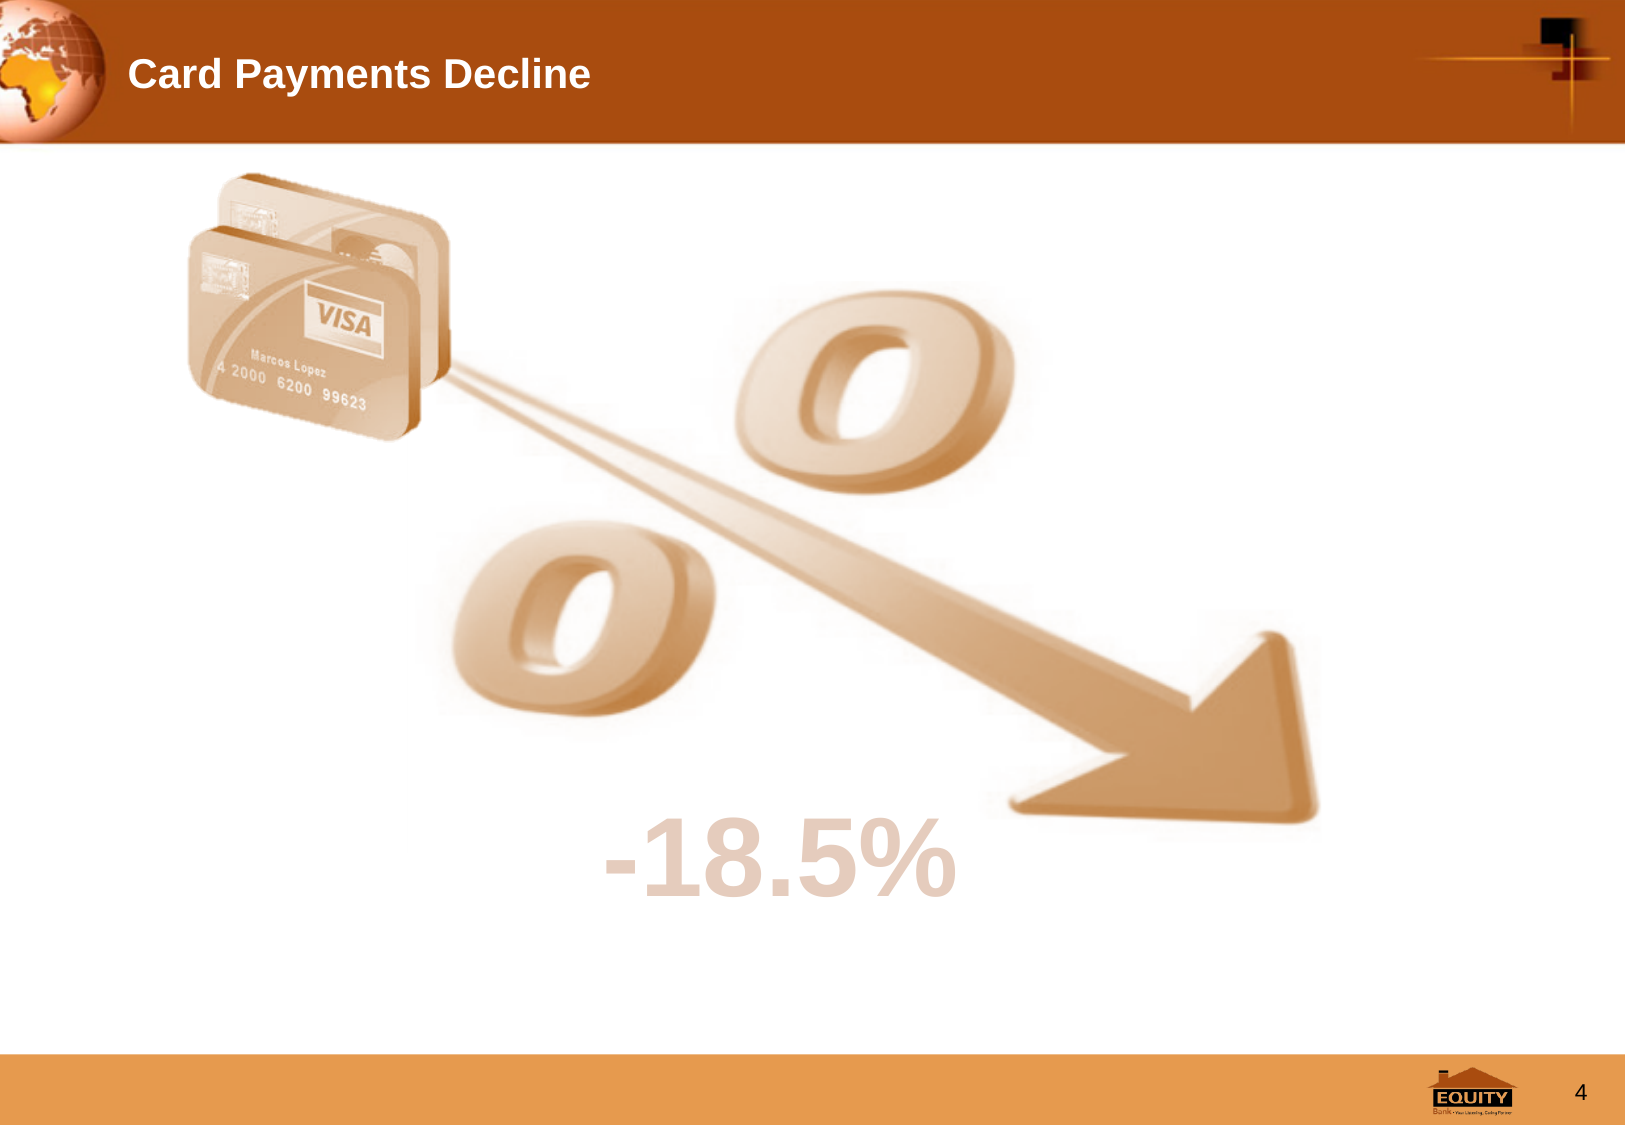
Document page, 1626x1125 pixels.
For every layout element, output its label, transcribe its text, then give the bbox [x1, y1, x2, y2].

text_box -18.5% [587, 861, 974, 927]
picture [0, 0, 1625, 1054]
title Card Payments Decline [127, 46, 1434, 97]
picture [1425, 1063, 1521, 1120]
